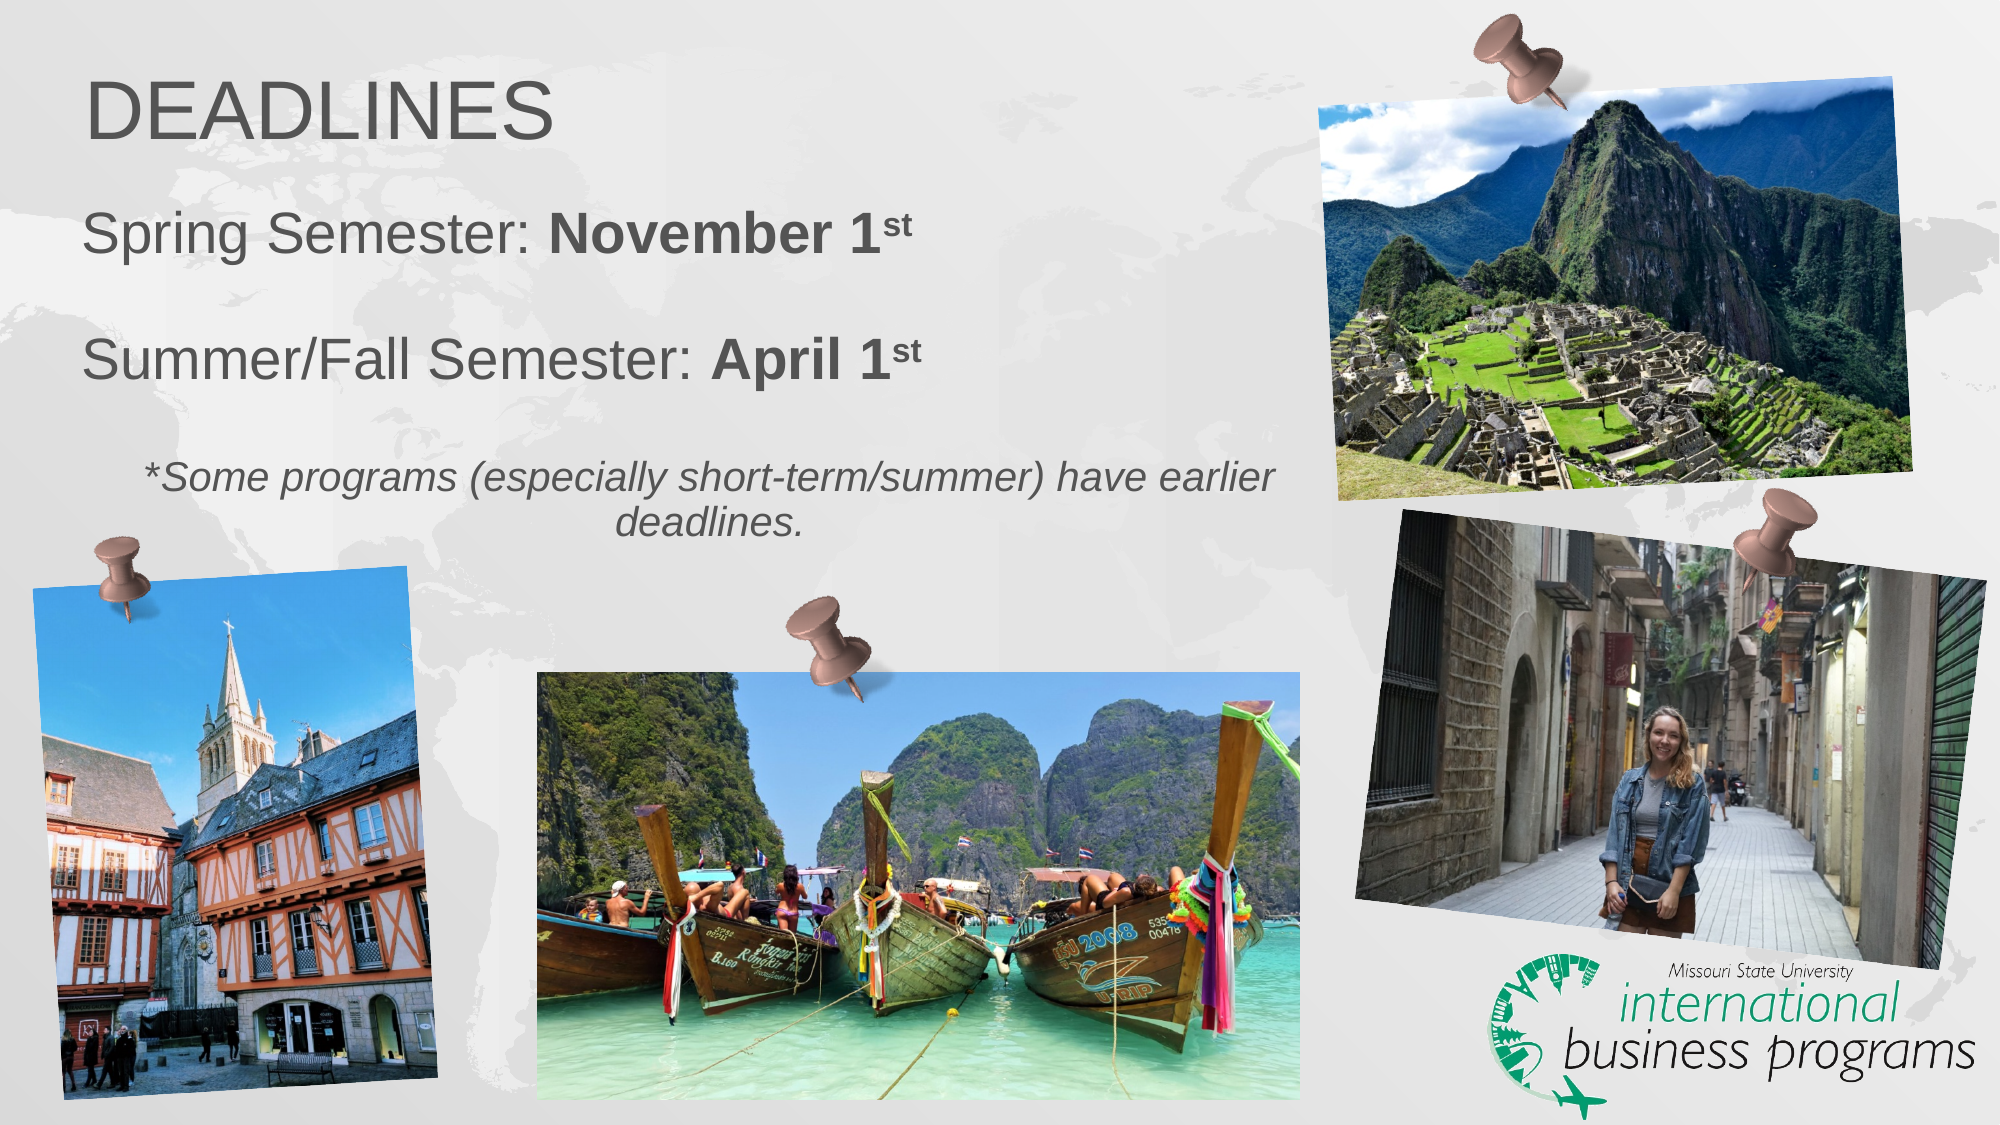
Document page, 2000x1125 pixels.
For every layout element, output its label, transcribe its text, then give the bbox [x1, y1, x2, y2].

picture [537, 585, 1300, 1100]
title Deadlines [69, 40, 658, 165]
picture [1319, 0, 1986, 1120]
subtitle Spring Semester: November 1st Summer/Fall Semester: April 1st *Some programs (especially short-term/summer) have earlier deadlines. [66, 195, 1354, 555]
picture [33, 530, 438, 1100]
